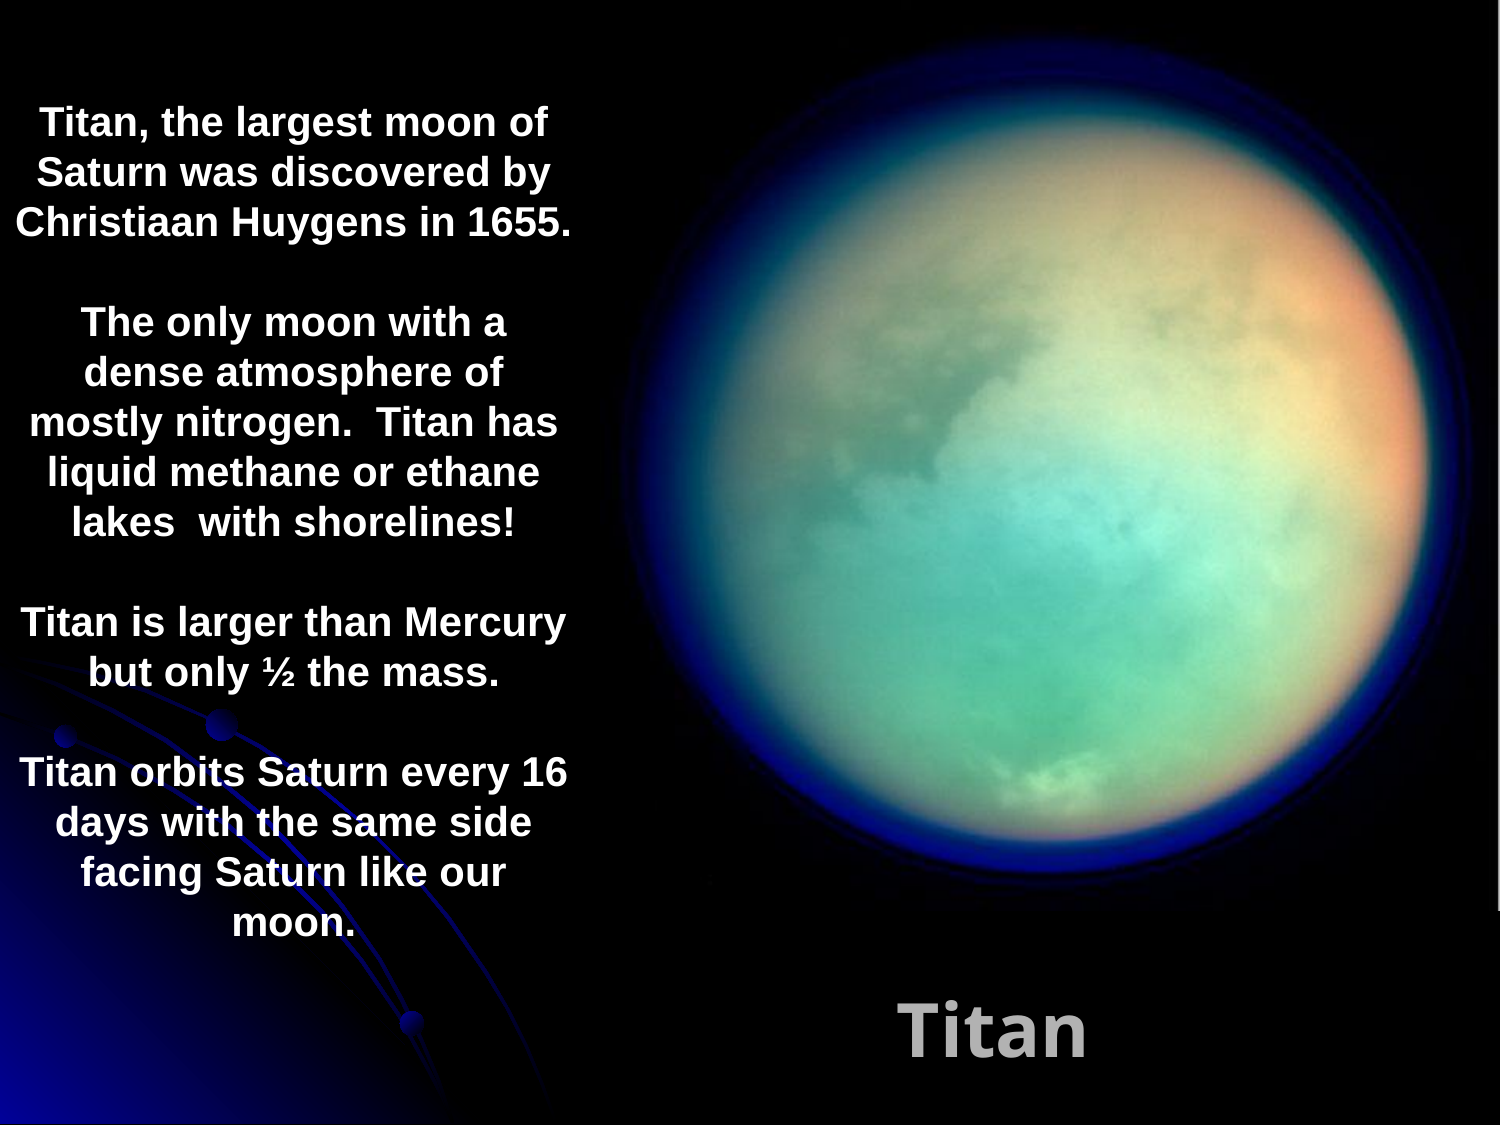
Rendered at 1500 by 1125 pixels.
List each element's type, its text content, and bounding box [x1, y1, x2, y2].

text_box Titan [774, 974, 1213, 1080]
picture [599, 0, 1500, 912]
text_box Titan, the largest moon of Saturn was discovered by Christiaan Huygens in 1655. The only moon with a dense atmosphere of mostly nitrogen. Titan has liquid methane or ethane lakes with shorelines! Titan is larger than Mercury but only ½ the mass. Titan orbits Saturn every 16 days with the same side facing Saturn like our moon. [0, 87, 588, 953]
